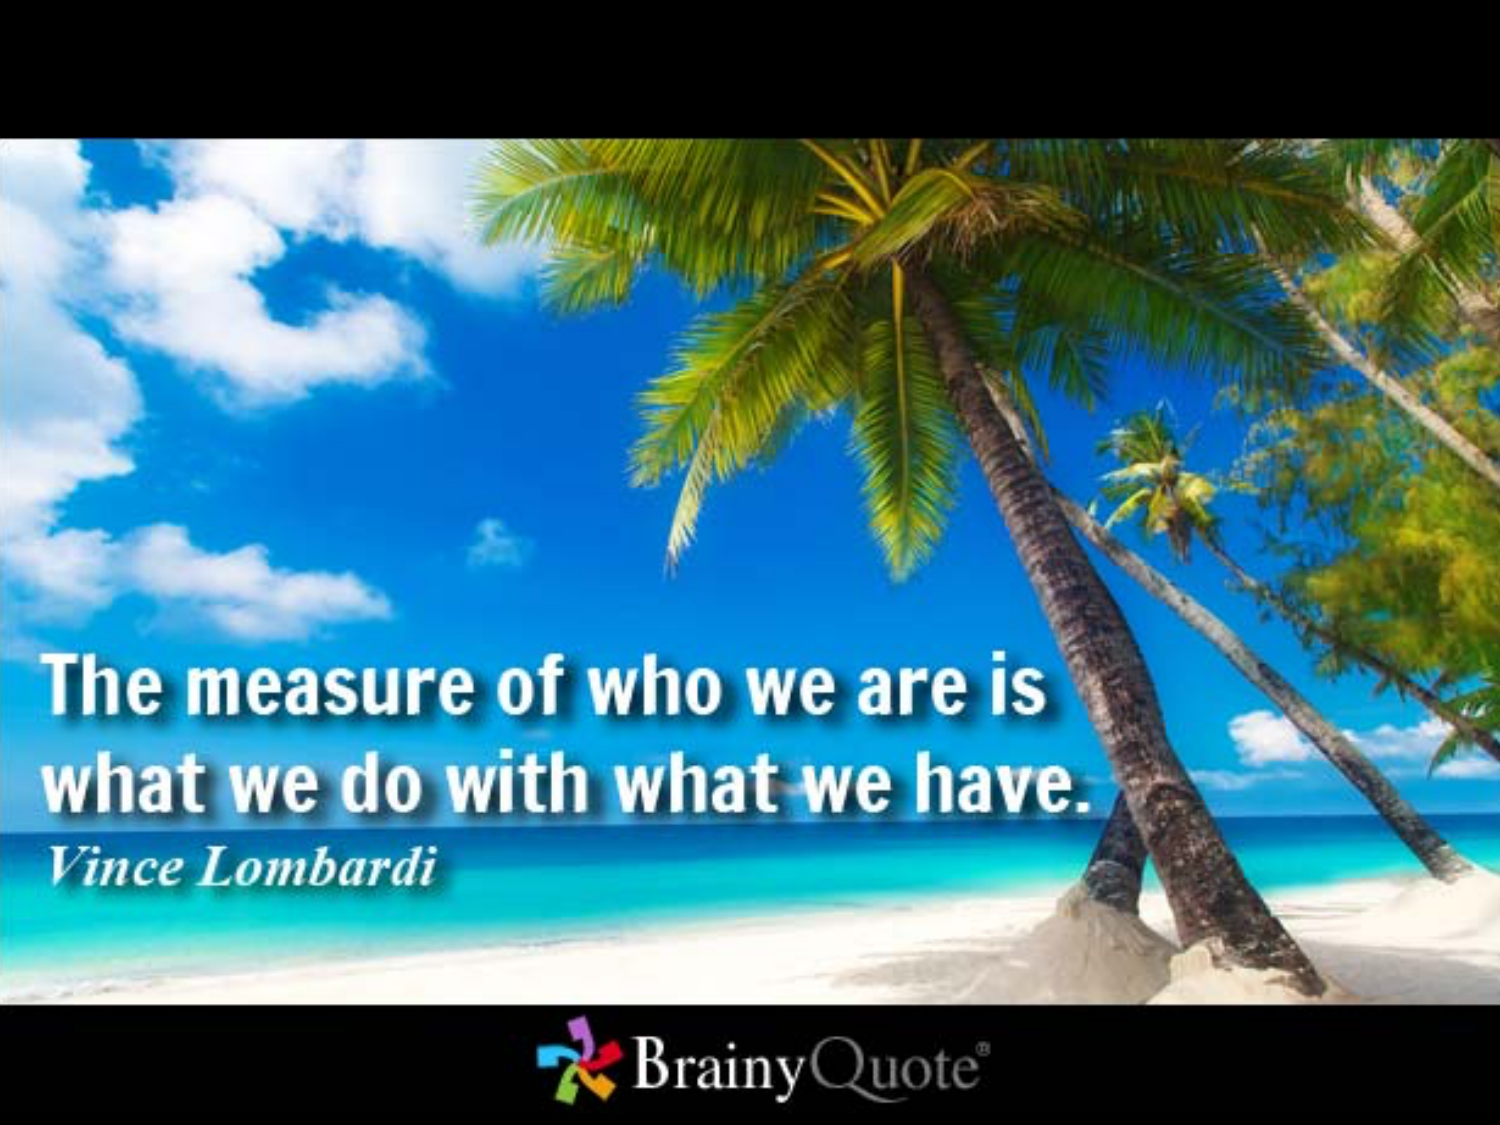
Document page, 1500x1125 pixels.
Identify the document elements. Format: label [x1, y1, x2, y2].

picture [0, 137, 1500, 1113]
